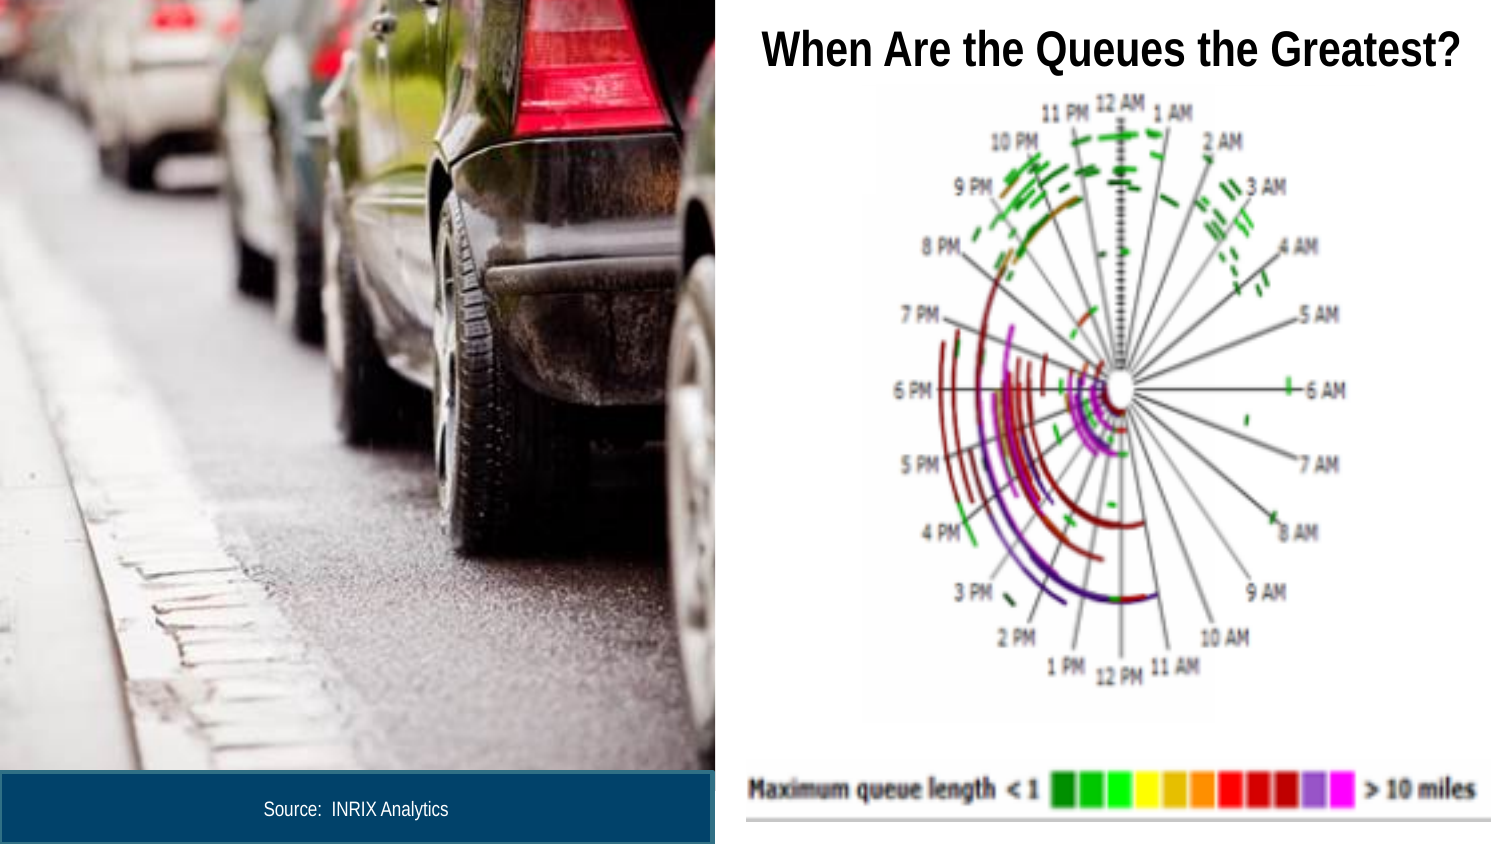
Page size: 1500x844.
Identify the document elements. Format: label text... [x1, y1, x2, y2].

picture [0, 0, 716, 791]
picture [862, 84, 1376, 723]
text_box Source: INRIX Analytics [0, 799, 715, 844]
picture [746, 759, 1491, 823]
text_box When Are the Queues the Greatest? [746, 9, 1500, 85]
